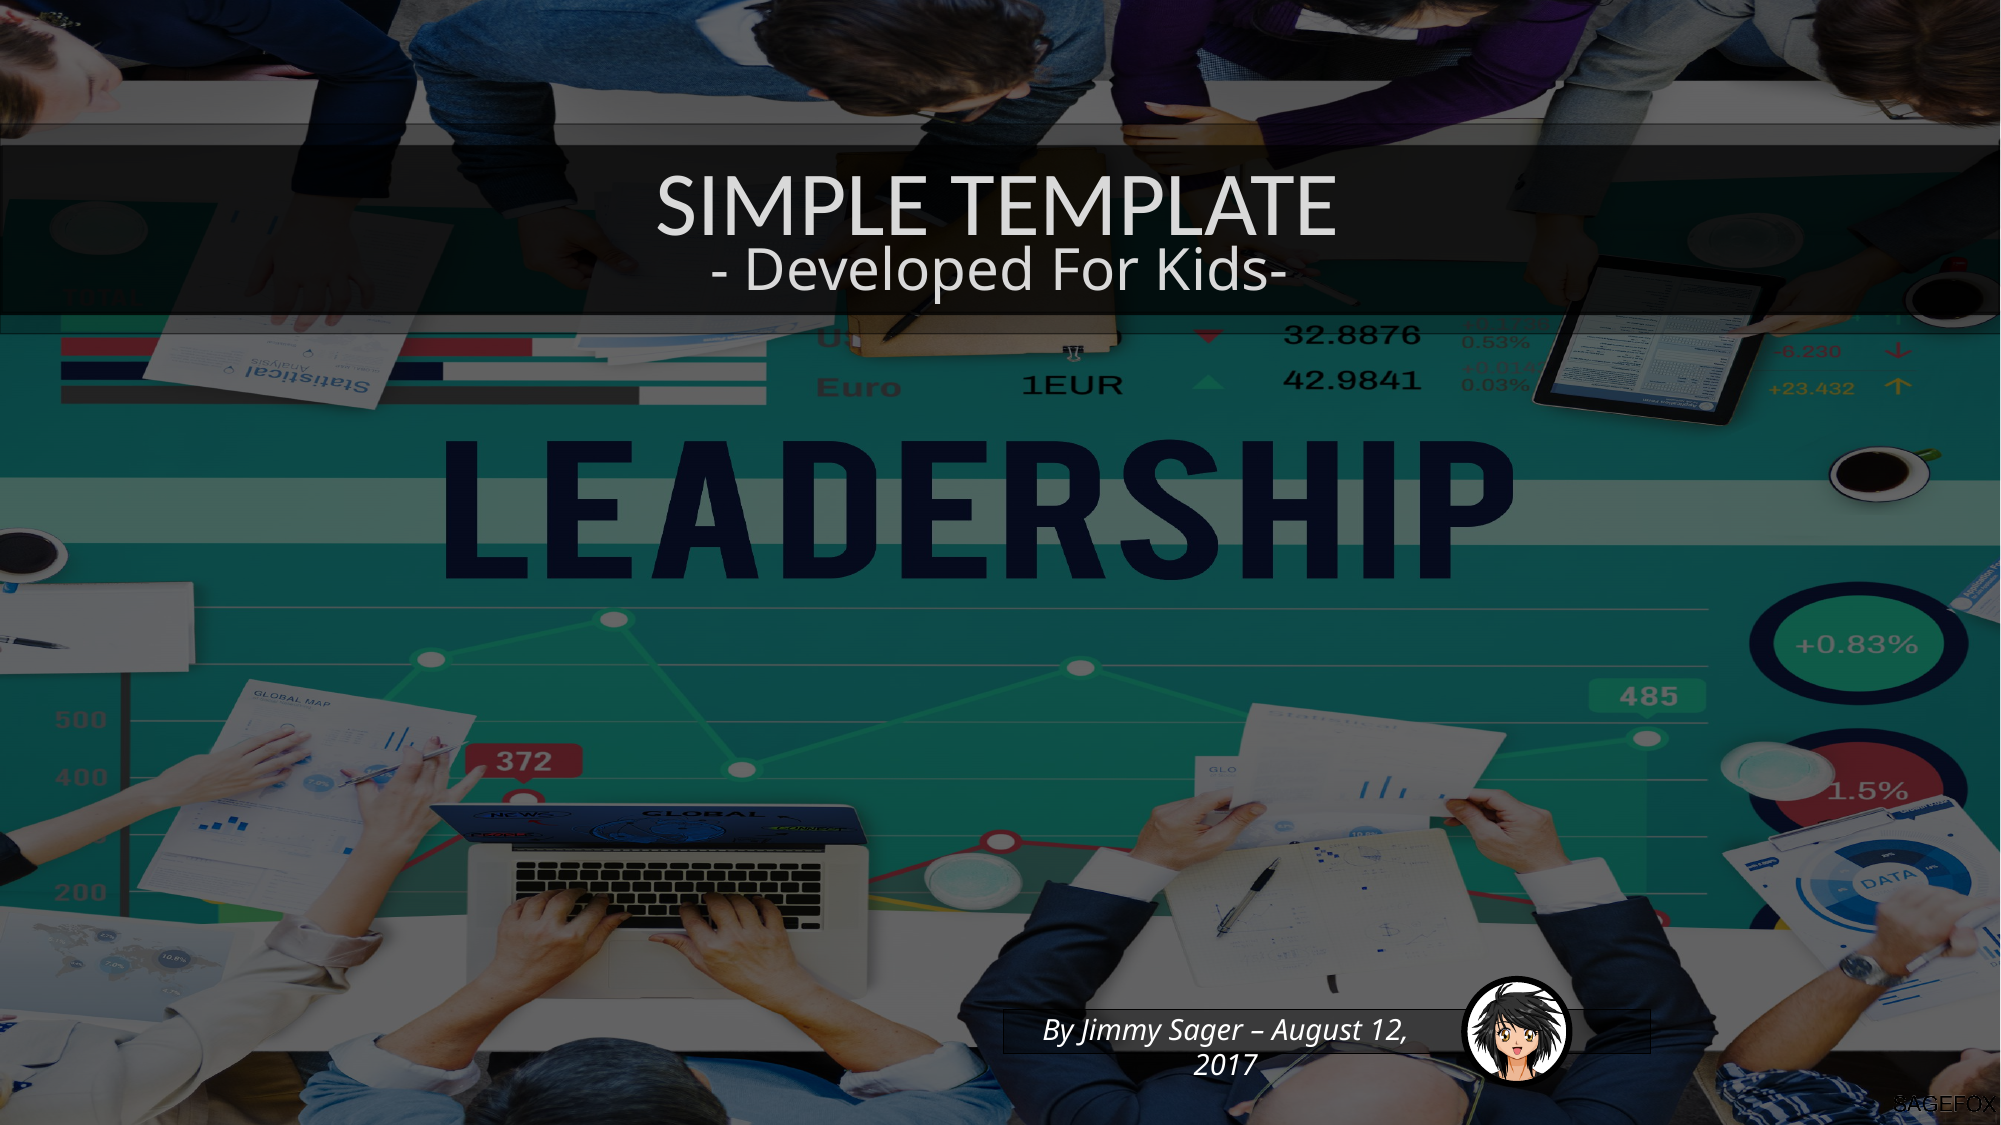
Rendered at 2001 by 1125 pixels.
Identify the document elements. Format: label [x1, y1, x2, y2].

text_box [0, 123, 2000, 334]
picture [0, 0, 2001, 1125]
text_box [1003, 979, 1651, 1085]
